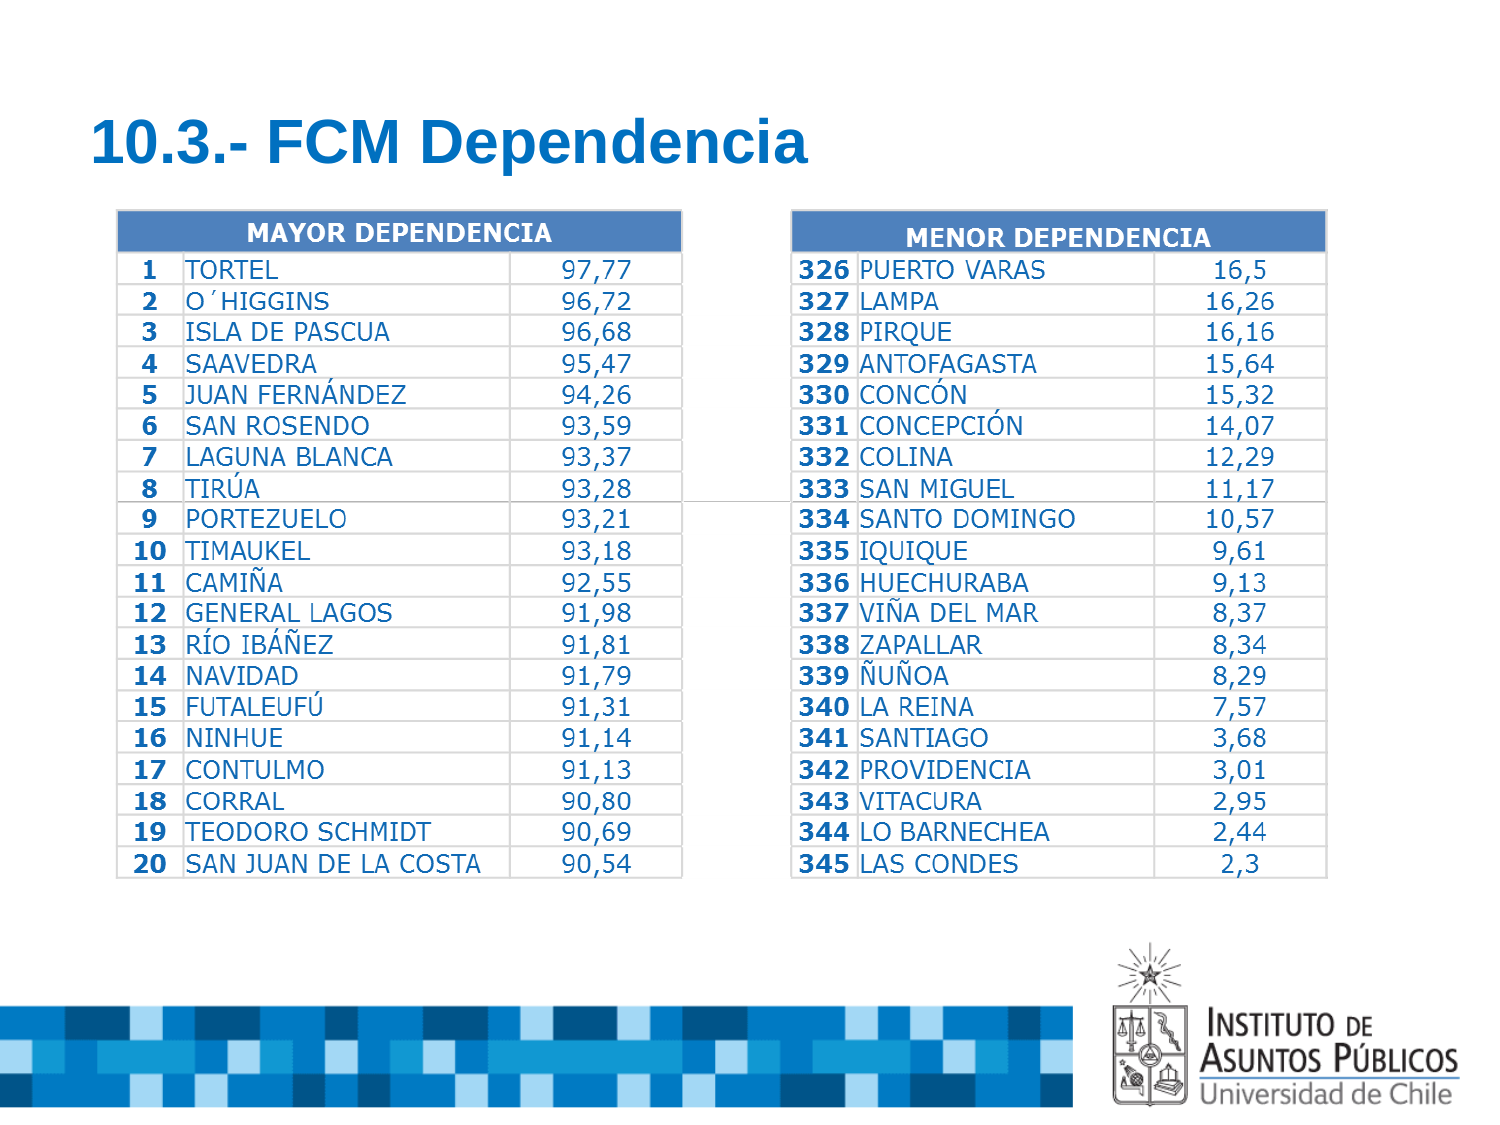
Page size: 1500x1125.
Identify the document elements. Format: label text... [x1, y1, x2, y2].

picture [0, 0, 1500, 1125]
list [115, 209, 1328, 892]
title 10.3.- FCM Dependencia [74, 44, 1426, 233]
